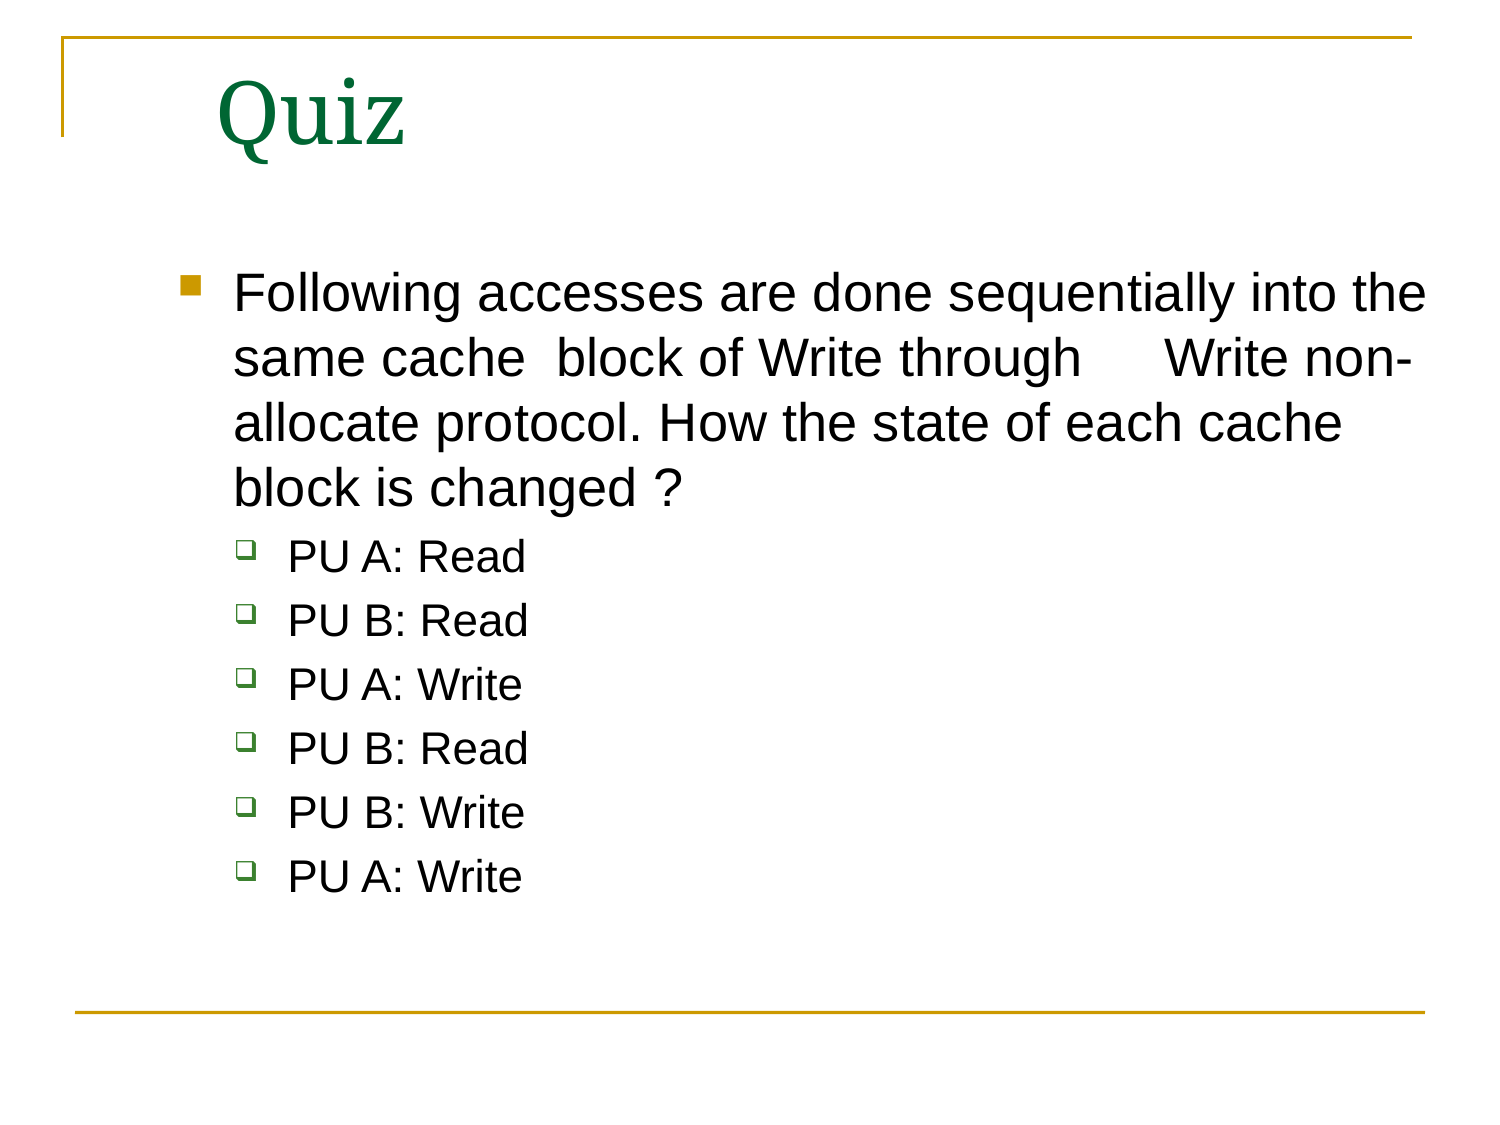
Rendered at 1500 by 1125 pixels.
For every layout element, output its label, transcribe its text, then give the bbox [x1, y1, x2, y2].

title Quiz [200, 50, 1475, 238]
list Following accesses are done sequentially into the same cache block of Write through Write non-allocate protocol. How the state of each cache block is changed ? PU A: Read PU B: Read PU A: Write PU B: Read PU B: Write PU A: Write [162, 249, 1500, 1025]
